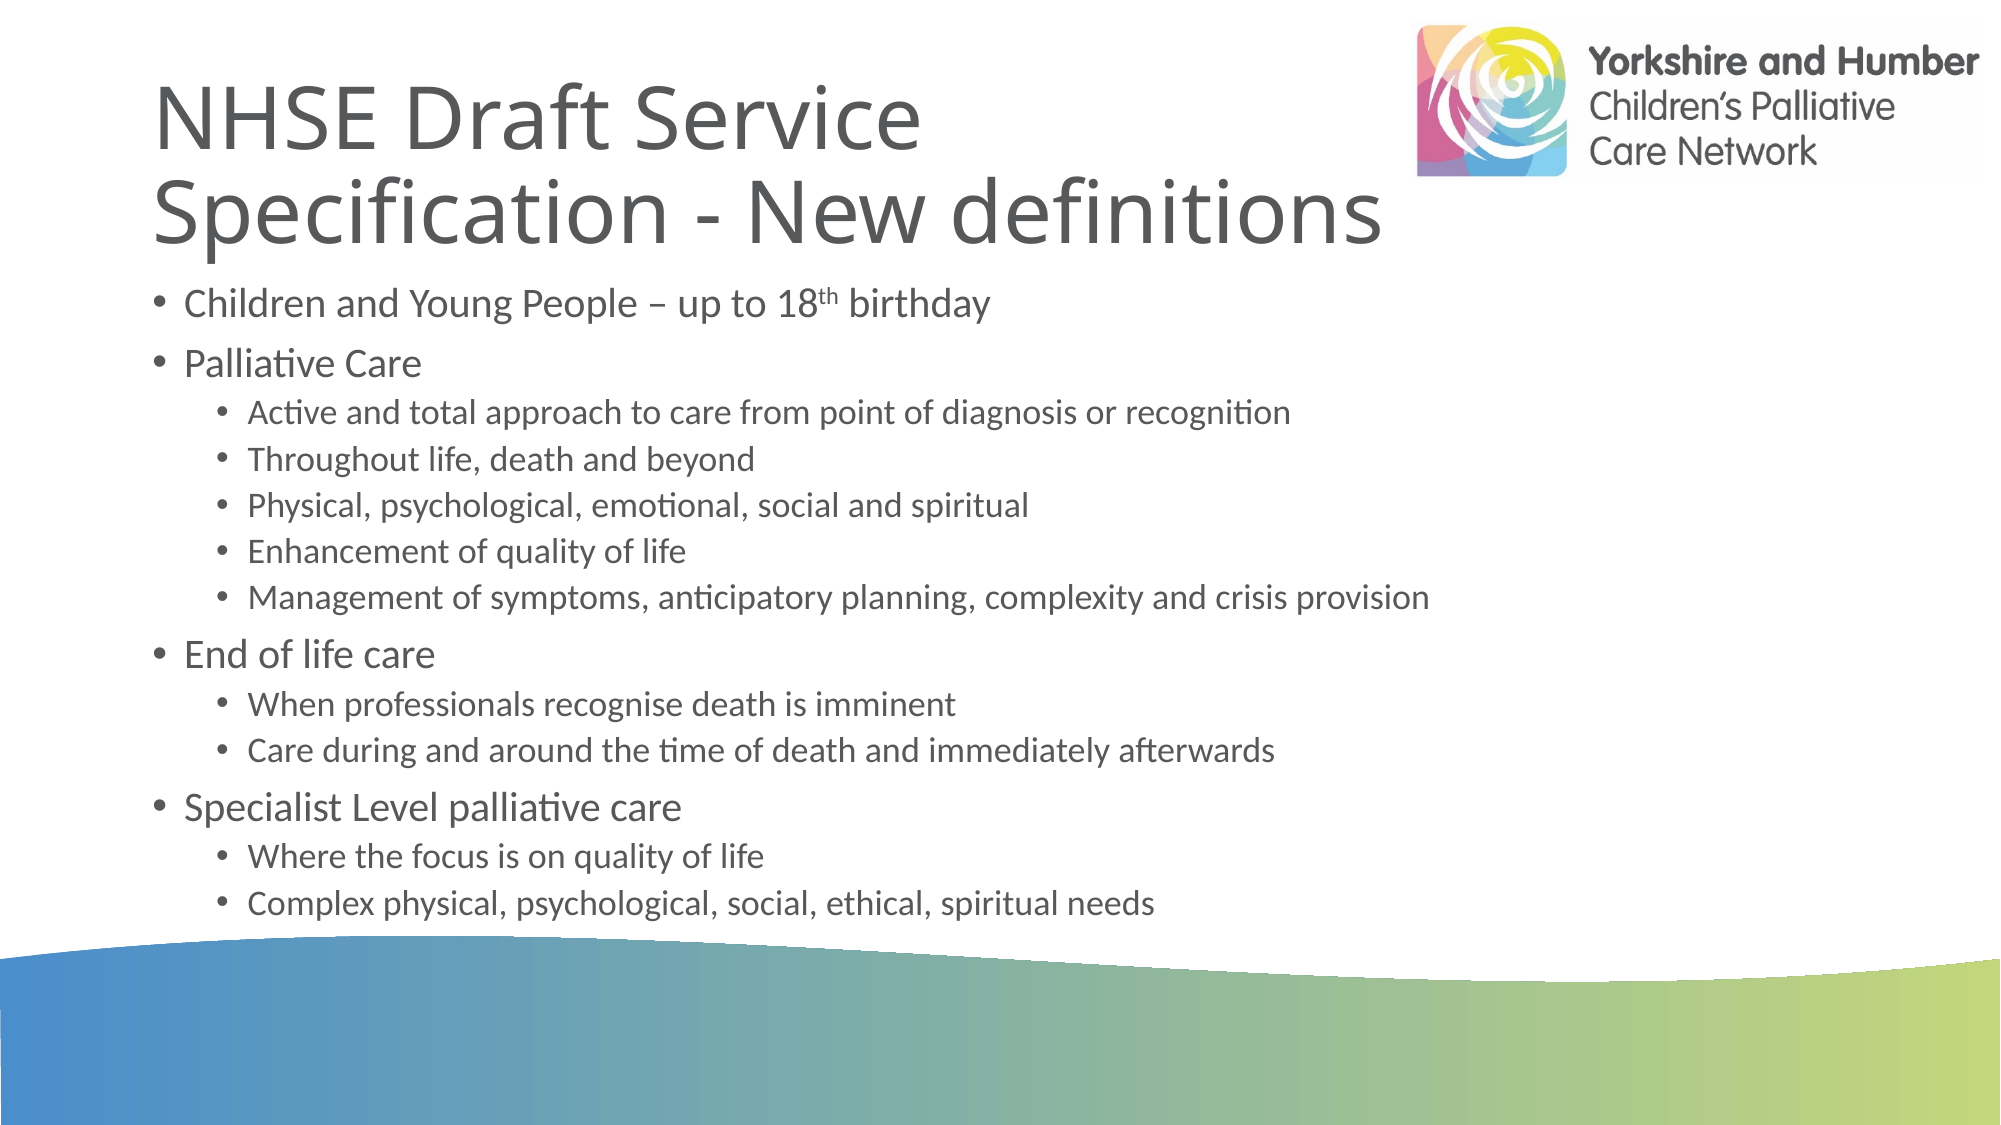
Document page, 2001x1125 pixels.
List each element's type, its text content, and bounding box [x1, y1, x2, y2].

picture [1412, 20, 1984, 181]
title NHSE Draft Service Specification - New definitions [137, 59, 1402, 273]
list Children and Young People – up to 18th birthday Palliative Care Active and total approach to care from point of diagnosis or recognition Throughout life, death and beyond Physical, psychological, emotional, social and spiritual Enhancement of quality of life Management of symptoms, anticipatory planning, complexity and crisis provision End of life care When professionals recognise death is imminent Care during and around the time of death and immediately afterwards Specialist Level palliative care Where the focus is on quality of life Complex physical, psychological, social, ethical, spiritual needs [137, 273, 1863, 932]
